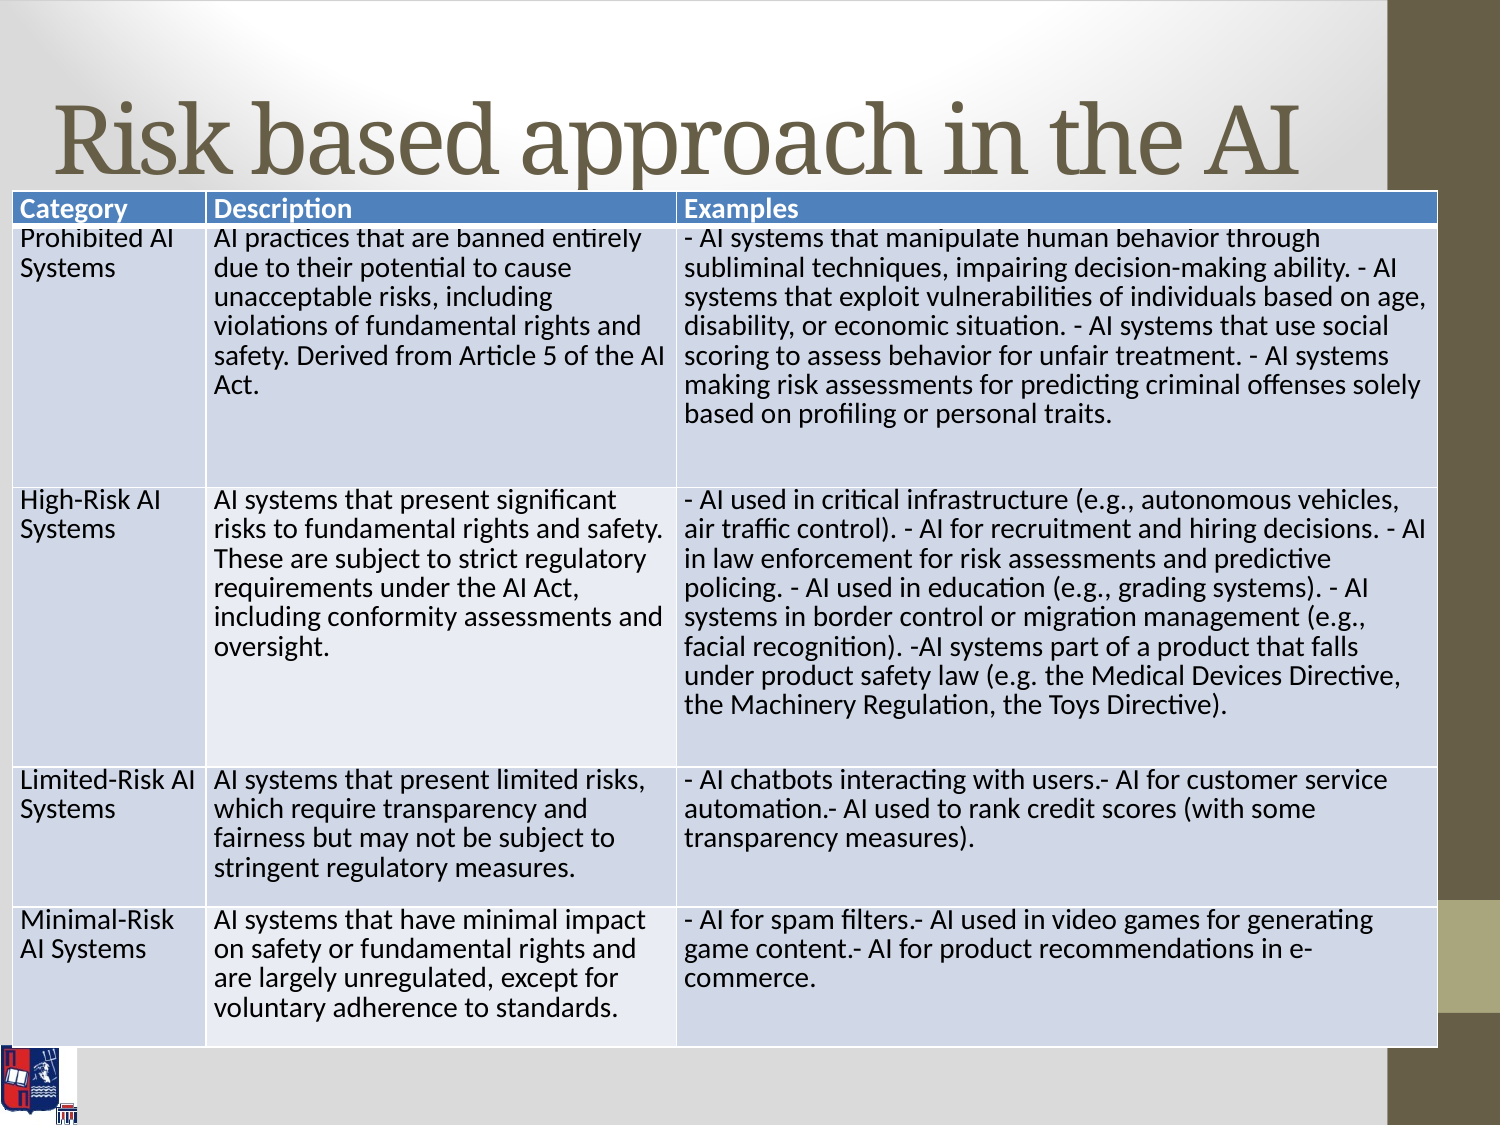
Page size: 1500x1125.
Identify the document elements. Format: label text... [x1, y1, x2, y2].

table_cell AI systems that have minimal impact on safety or fundamental rights and are largely unregulated, except for voluntary adherence to standards. [207, 908, 676, 1046]
table_cell AI practices that are banned entirely due to their potential to cause unacceptable risks, including violations of fundamental rights and safety. Derived from Article 5 of the AI Act. [207, 229, 676, 487]
table_cell - AI for spam filters.- AI used in video games for generating game content.- AI for product recommendations in e-commerce. [677, 908, 1437, 1046]
table_cell - AI chatbots interacting with users.- AI for customer service automation.- AI used to rank credit scores (with some transparency measures). [677, 768, 1437, 906]
table_cell Limited-Risk AI Systems [13, 768, 205, 906]
table_header Description [207, 192, 676, 223]
table_cell AI systems that present significant risks to fundamental rights and safety. These are subject to strict regulatory requirements under the AI Act, including conformity assessments and oversight. [207, 488, 676, 766]
table_cell AI systems that present limited risks, which require transparency and fairness but may not be subject to stringent regulatory measures. [207, 768, 676, 906]
table_cell - AI systems that manipulate human behavior through subliminal techniques, impairing decision-making ability. - AI systems that exploit vulnerabilities of individuals based on age, disability, or economic situation. - AI systems that use social scoring to assess behavior for unfair treatment. - AI systems making risk assessments for predicting criminal offenses solely based on profiling or personal traits. [677, 229, 1437, 487]
table_cell Minimal-Risk AI Systems [13, 908, 205, 1046]
title Risk based approach in the AI Act [50, 77, 1363, 190]
picture [78, 1048, 1387, 1125]
table_cell - AI used in critical infrastructure (e.g., autonomous vehicles, air traffic control). - AI for recruitment and hiring decisions. - AI in law enforcement for risk assessments and predictive policing. - AI used in education (e.g., grading systems). - AI systems in border control or migration management (e.g., facial recognition). -AI systems part of a product that falls under product safety law (e.g. the Medical Devices Directive, the Machinery Regulation, the Toys Directive). [677, 488, 1437, 766]
table_cell High-Risk AI Systems [13, 488, 205, 766]
table_header Category [13, 192, 205, 223]
picture [0, 0, 1387, 1045]
text_box [0, 1045, 78, 1125]
table_cell Prohibited AI Systems [13, 229, 205, 487]
table_header Examples [677, 192, 1437, 223]
